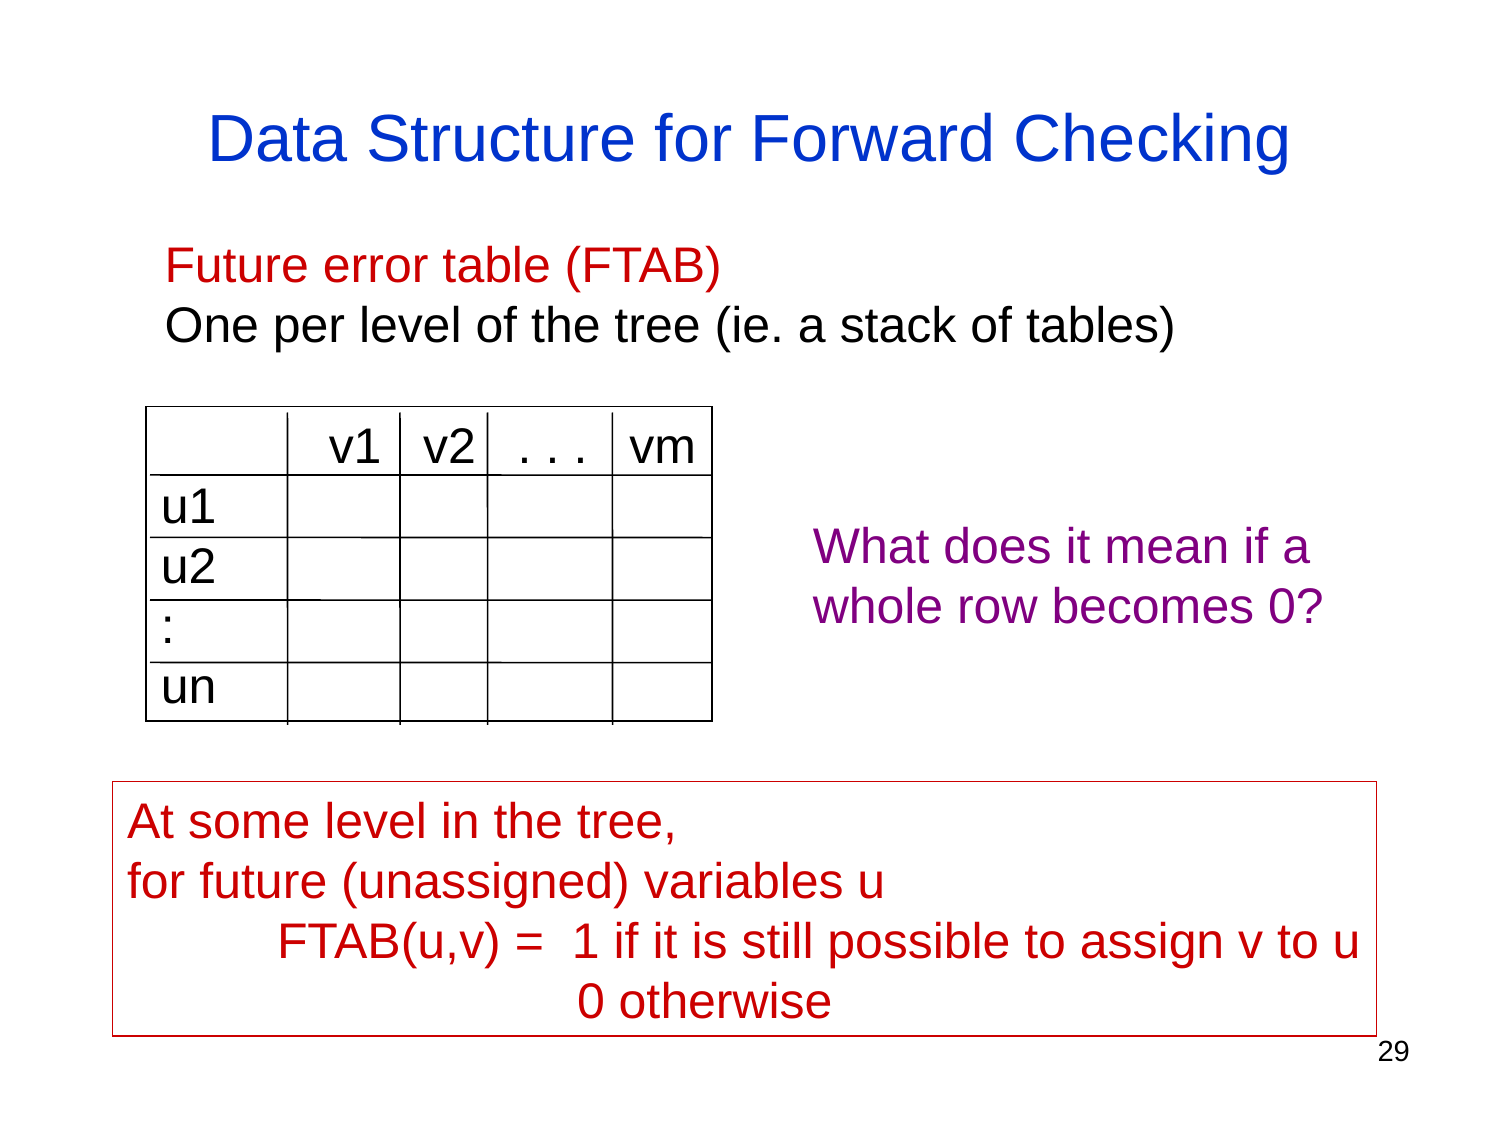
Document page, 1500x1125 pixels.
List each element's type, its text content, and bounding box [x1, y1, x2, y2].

text_box v1 v2 . . . vm u1 u2 : un [146, 406, 712, 722]
text_box Data Structure for Forward Checking [192, 87, 1308, 183]
text_box Future error table (FTAB) One per level of the tree (ie. a stack of tables) [149, 224, 1192, 360]
text_box At some level in the tree, for future (unassigned) variables u FTAB(u,v) = 1 if it is still possible to assign v to u 0 otherwise [112, 781, 1377, 1037]
slide_number 29 [1074, 1024, 1426, 1103]
text_box What does it mean if a whole row becomes 0? [798, 506, 1339, 642]
